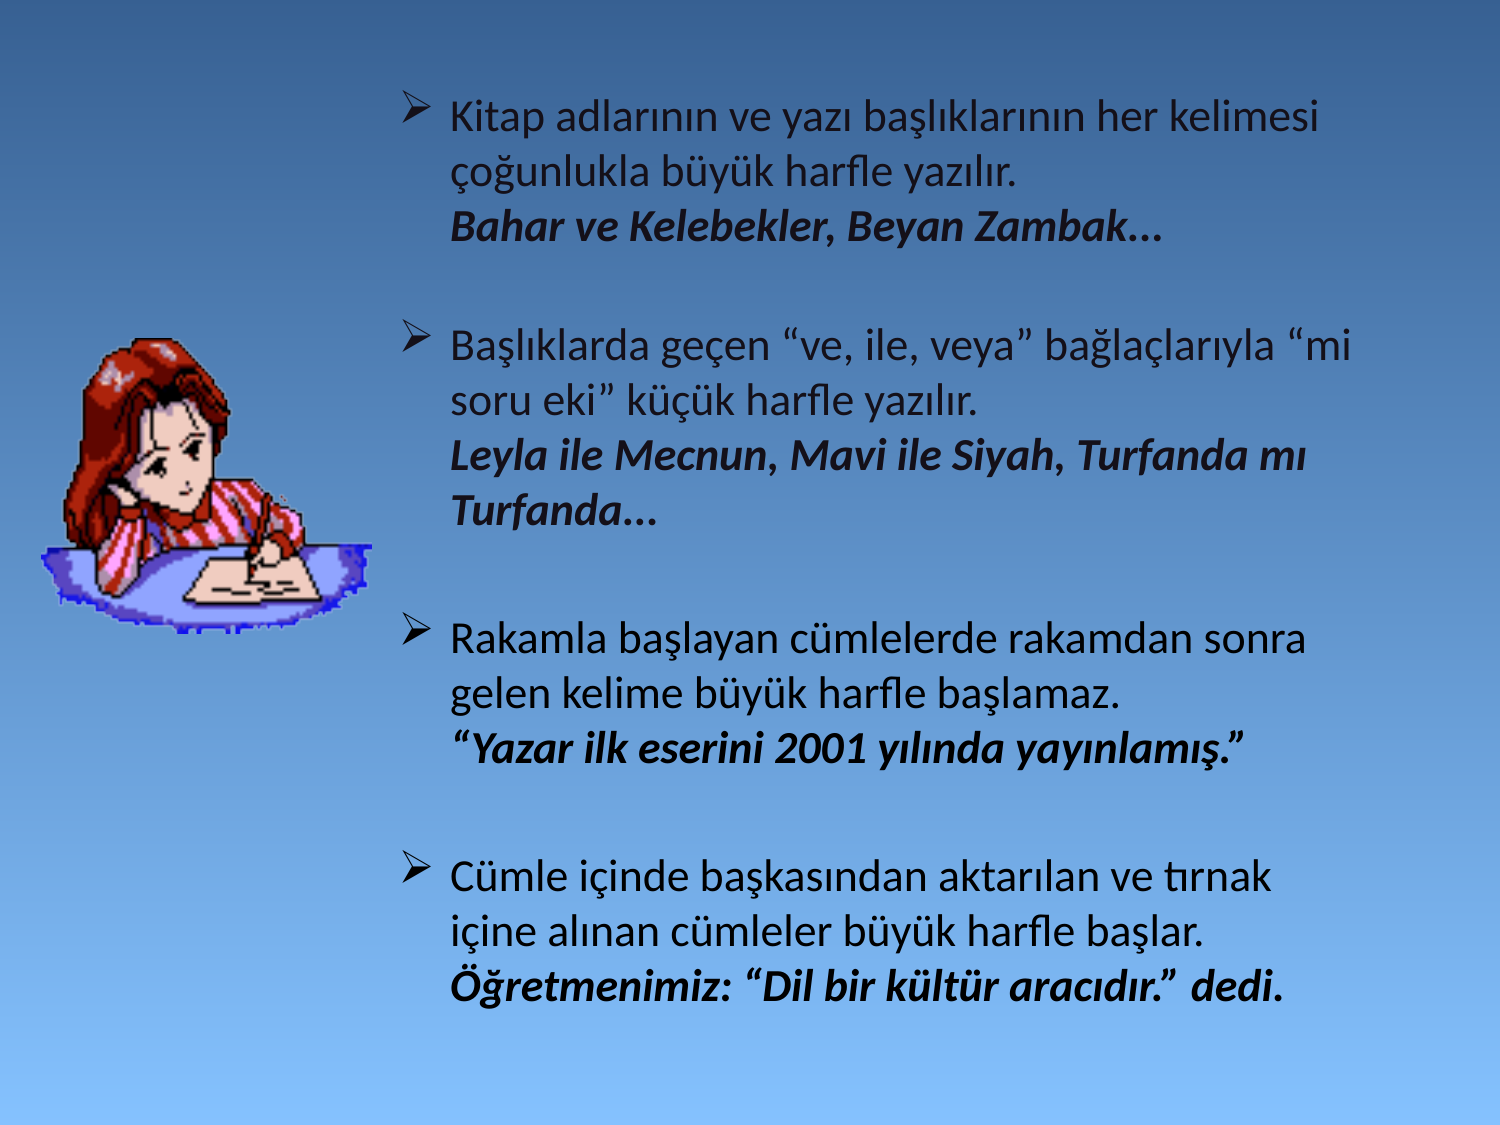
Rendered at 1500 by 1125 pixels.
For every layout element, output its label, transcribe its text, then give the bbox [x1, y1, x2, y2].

list Kitap adlarının ve yazı başlıklarının her kelimesi çoğunlukla büyük harfle yazılır. Bahar ve Kelebekler, Beyan Zambak... Başlıklarda geçen “ve, ile, veya” bağlaçlarıyla “mi soru eki” küçük harfle yazılır. Leyla ile Mecnun, Mavi ile Siyah, Turfanda mı Turfanda... Rakamla başlayan cümlelerde rakamdan sonra gelen kelime büyük harfle başlamaz. “Yazar ilk eserini 2001 yılında yayınlamış.” Cümle içinde başkasından aktarılan ve tırnak içine alınan cümleler büyük harfle başlar. Öğretmenimiz: “Dil bir kültür aracıdır.” dedi. [383, 78, 1376, 1039]
picture [41, 337, 373, 634]
